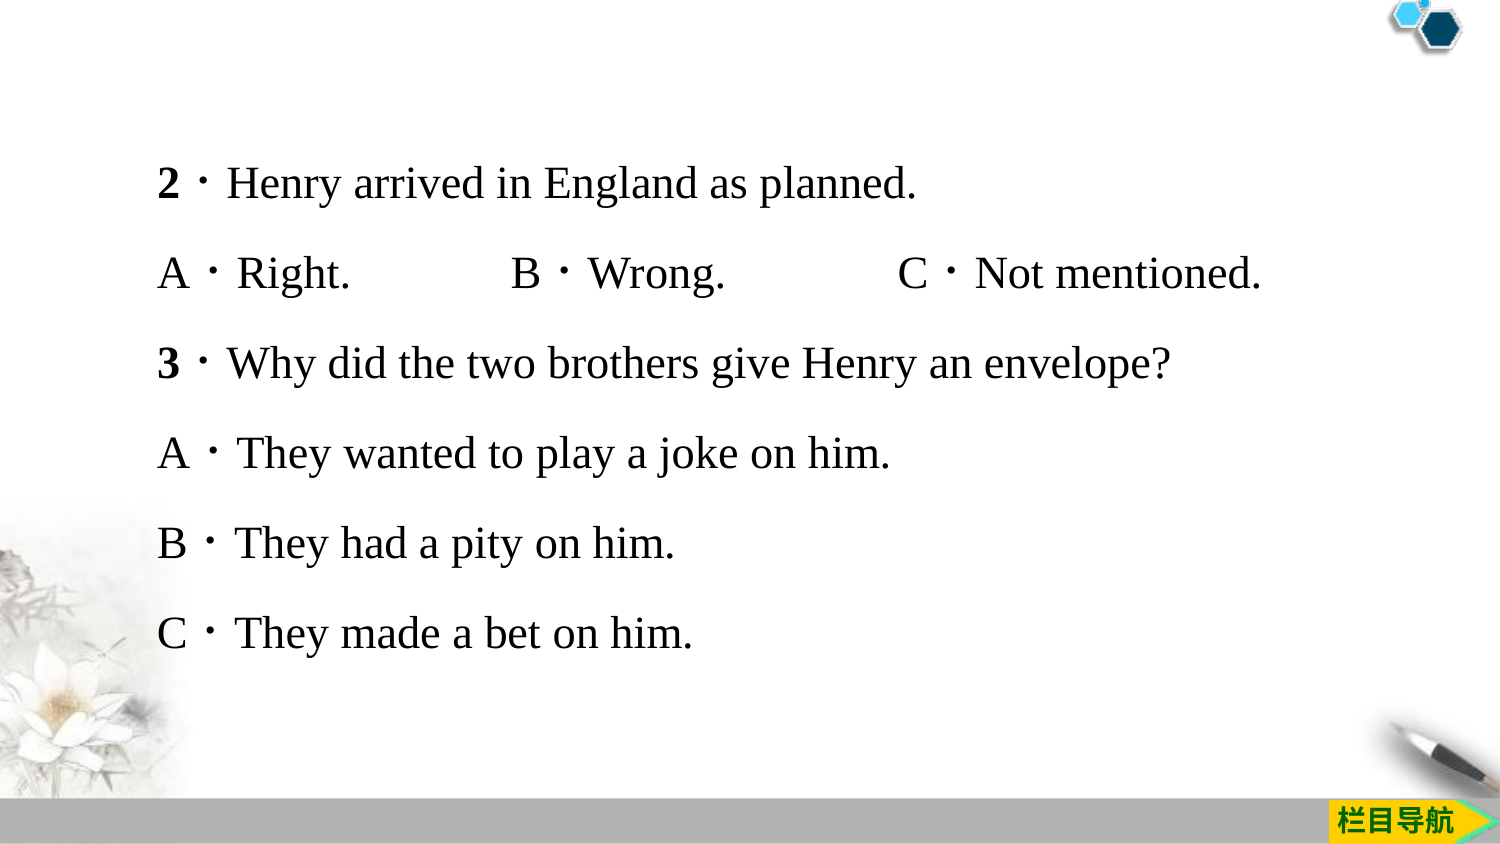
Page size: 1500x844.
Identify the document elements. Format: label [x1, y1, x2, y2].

picture [0, 0, 1500, 798]
picture [1329, 800, 1500, 844]
text_box [64, 151, 1436, 692]
